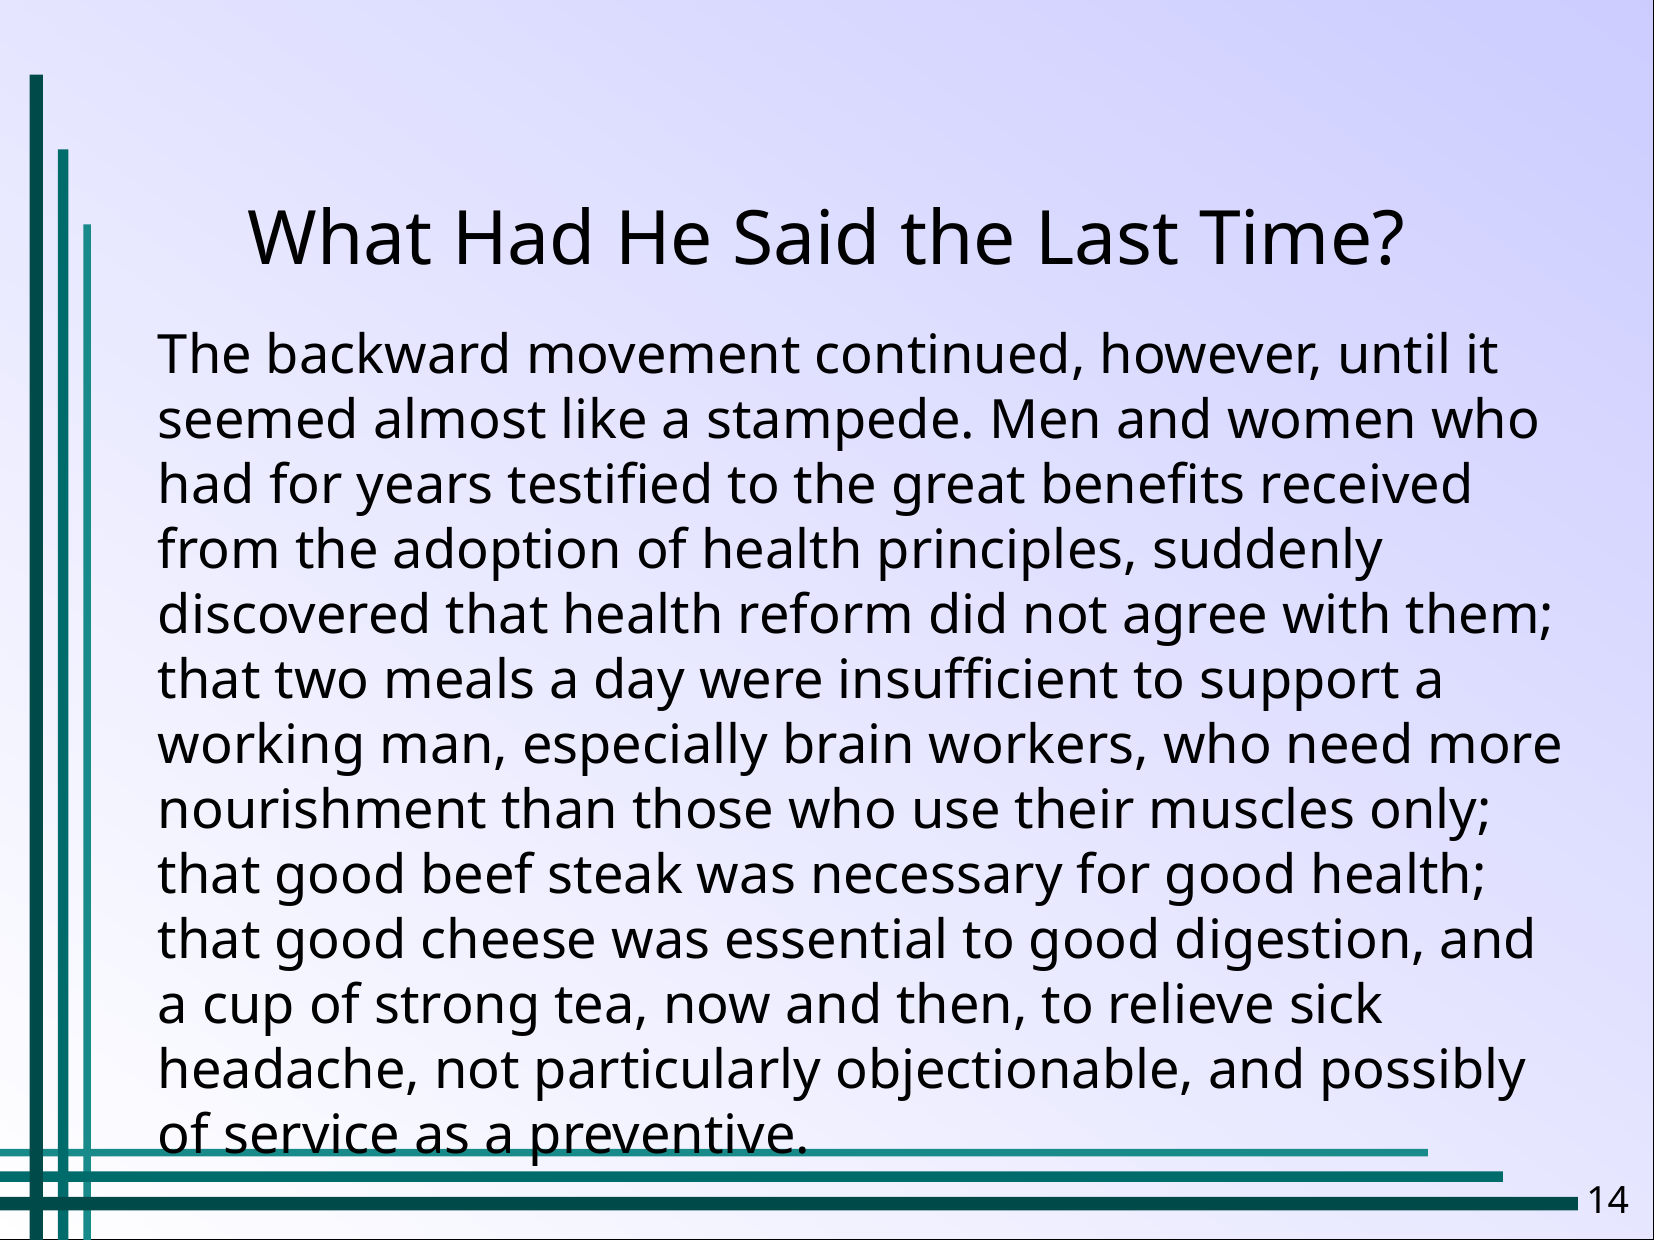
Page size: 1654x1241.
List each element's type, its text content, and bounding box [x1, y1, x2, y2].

text_box The backward movement continued, however, until it seemed almost like a stampede. Men and women who had for years testified to the great benefits received from the adoption of health principles, suddenly discovered that health reform did not agree with them; that two meals a day were insufficient to support a working man, especially brain workers, who need more nourishment than those who use their muscles only; that good beef steak was necessary for good health; that good cheese was essential to good digestion, and a cup of strong tea, now and then, to relieve sick headache, not particularly objectionable, and possibly of service as a preventive. [82, 319, 1571, 1021]
text_box What Had He Said the Last Time? [82, 189, 1571, 278]
